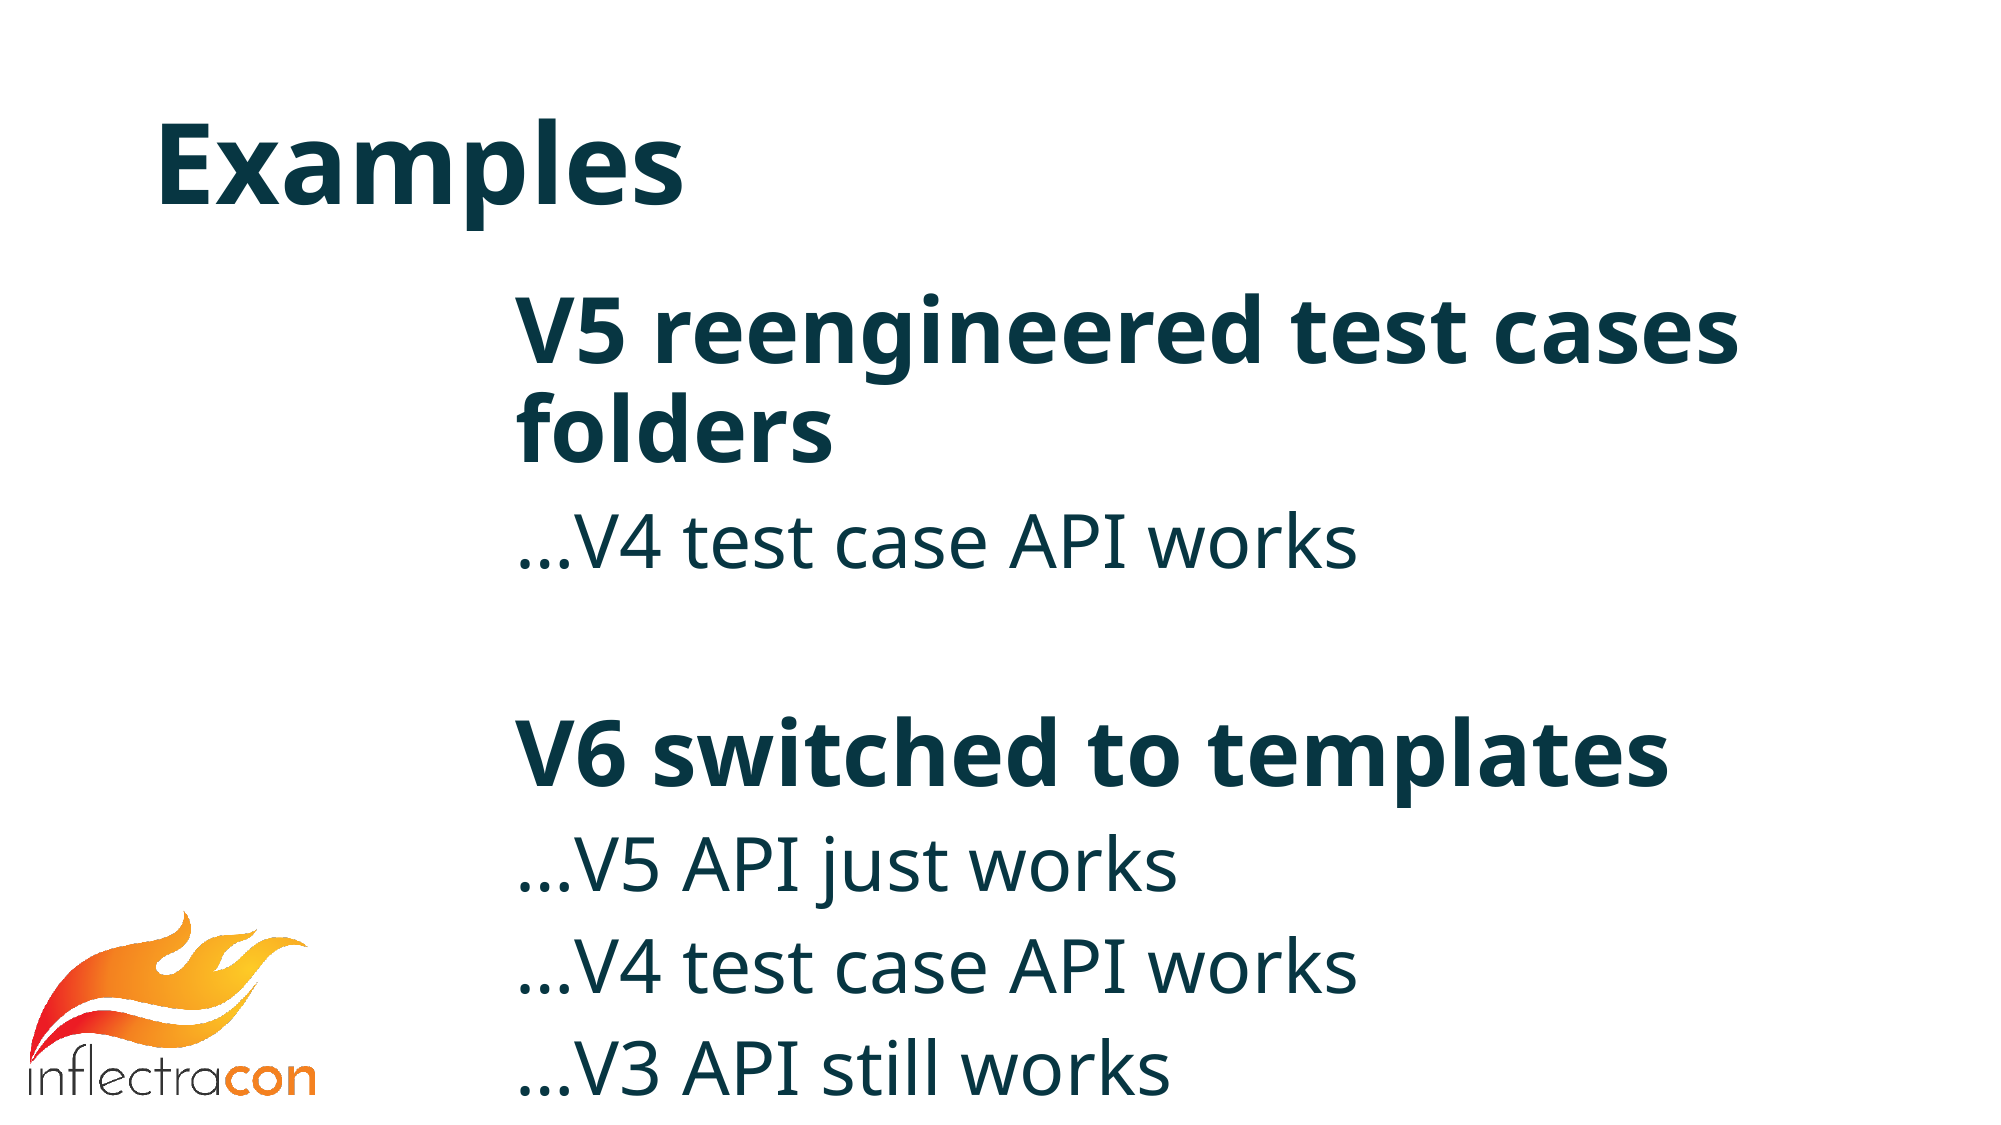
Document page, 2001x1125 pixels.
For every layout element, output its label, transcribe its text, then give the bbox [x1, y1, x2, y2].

title Examples [137, 59, 1863, 278]
picture [19, 888, 325, 1112]
text_box V5 reengineered test cases folders …V4 test case API works V6 switched to templates …V5 API just works …V4 test case API works …V3 API still works [500, 277, 1904, 1015]
